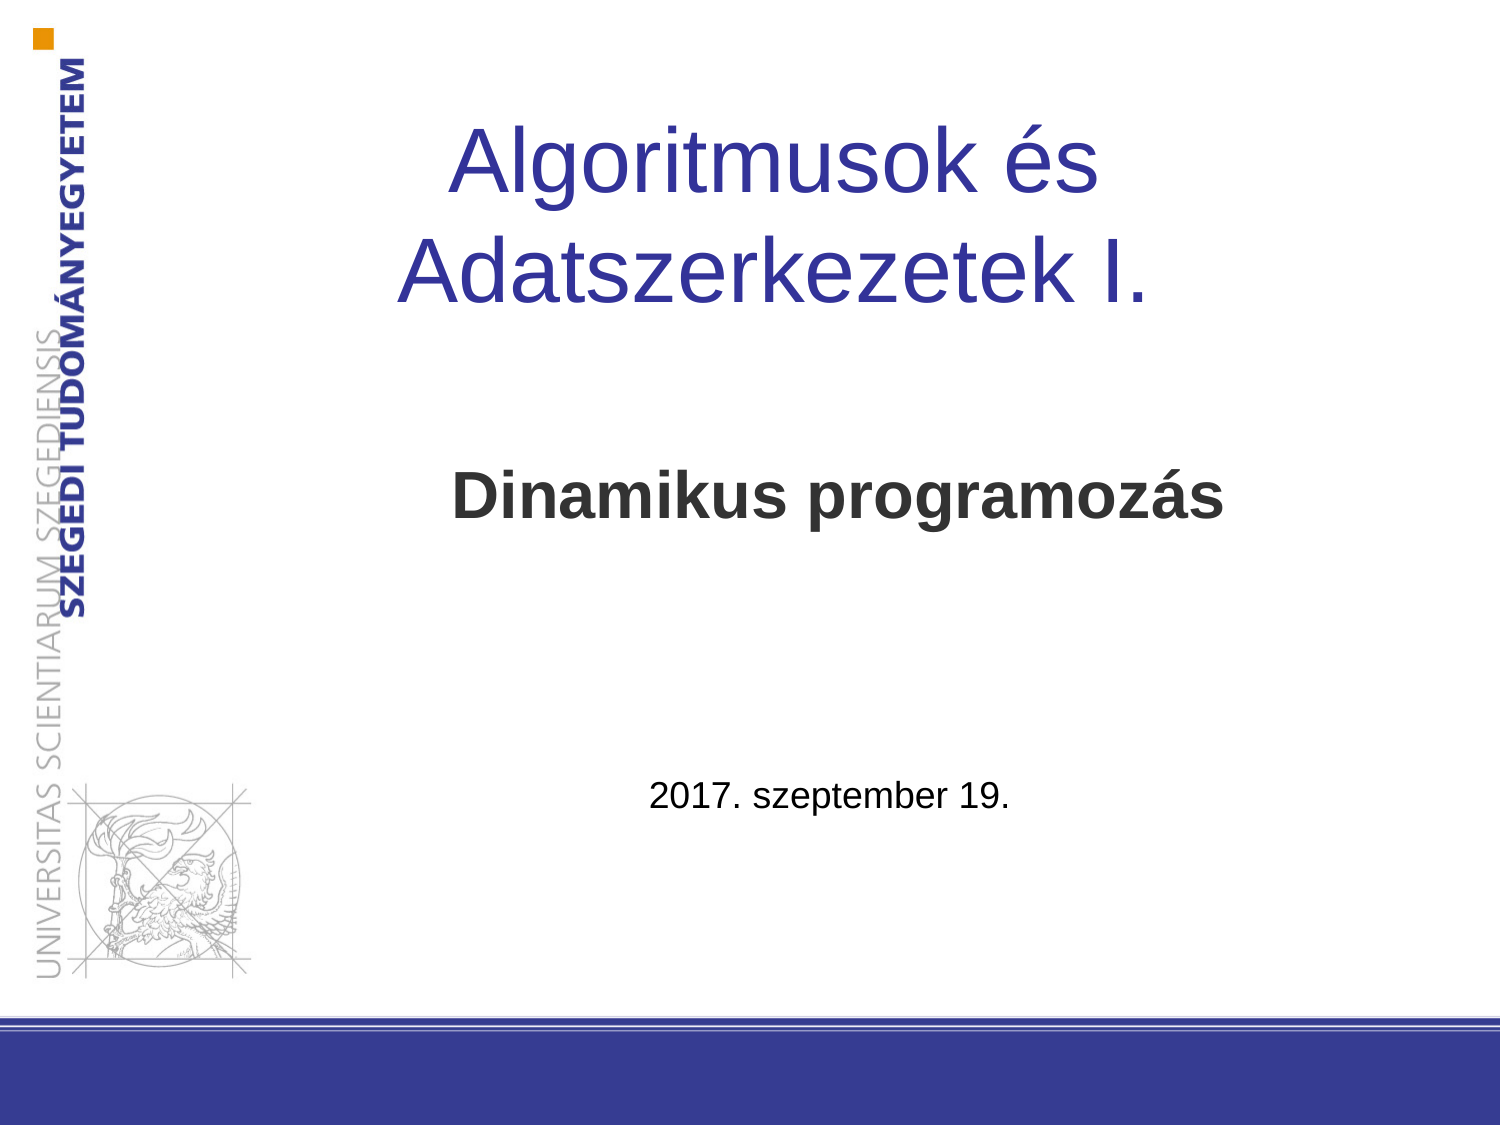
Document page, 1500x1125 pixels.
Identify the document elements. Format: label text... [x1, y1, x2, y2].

title Algoritmusok és Adatszerkezetek I. [137, 90, 1413, 332]
text_box 2017. szeptember 19. [634, 763, 1026, 823]
subtitle Dinamikus programozás [253, 444, 1424, 732]
picture [0, 0, 1500, 1125]
